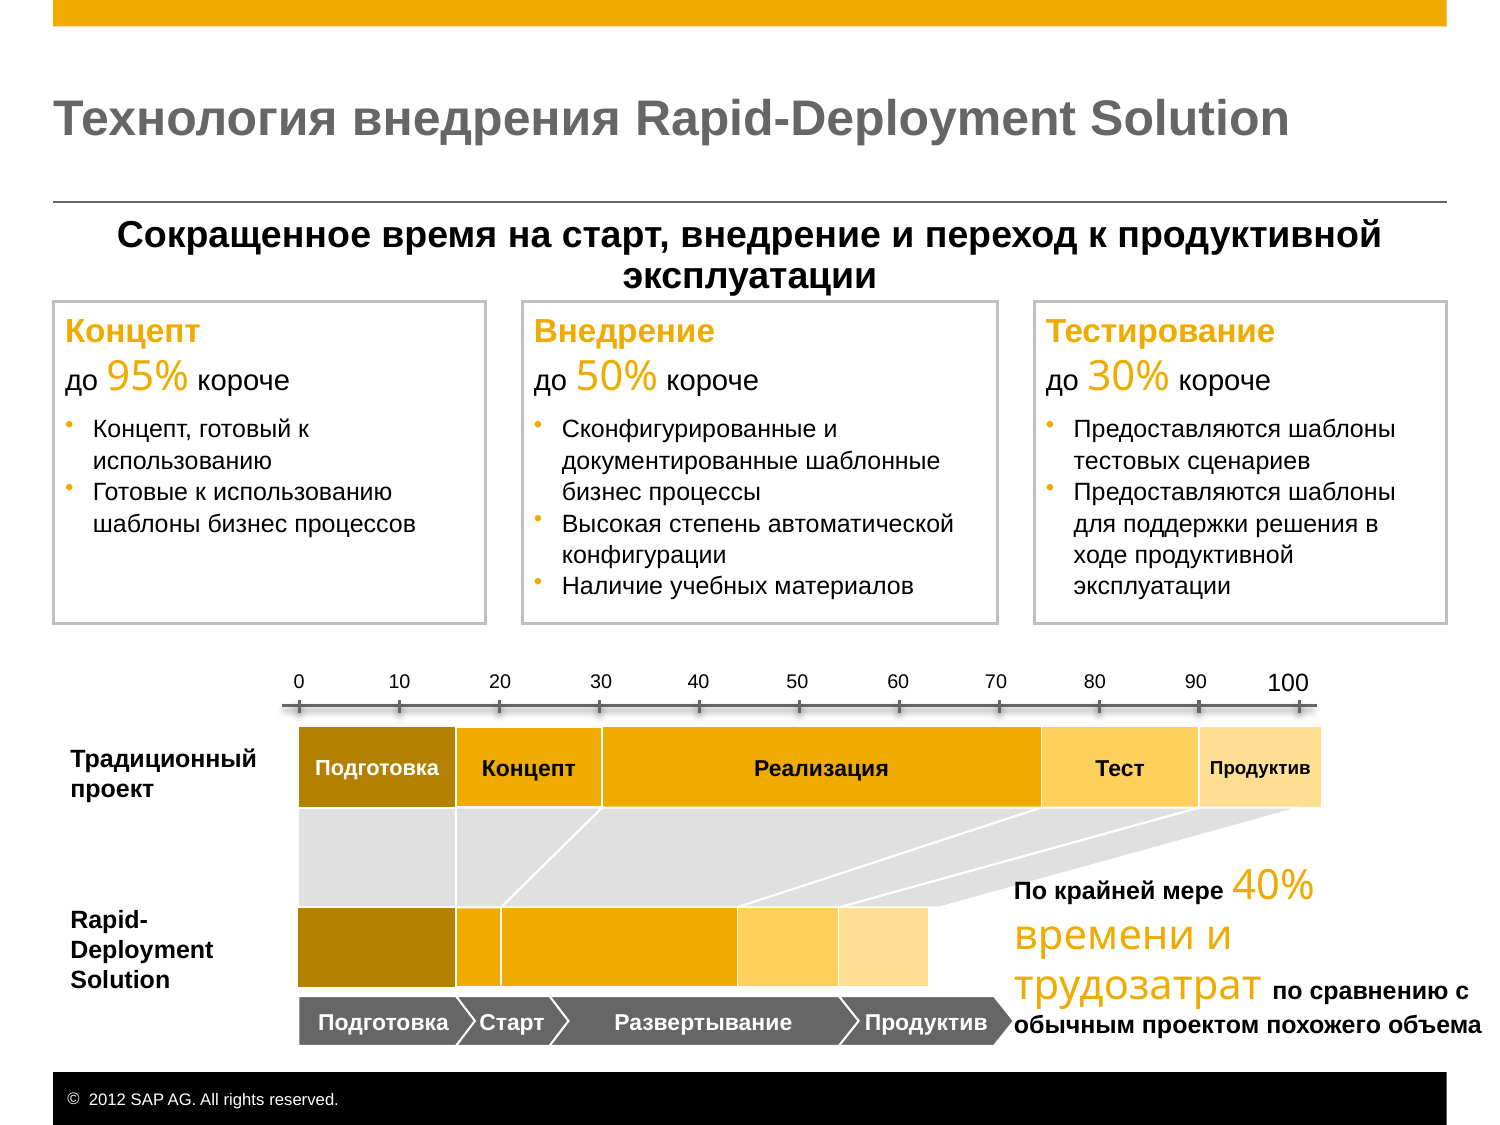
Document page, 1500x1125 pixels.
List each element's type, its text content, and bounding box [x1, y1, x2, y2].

text_box Концепт до 95% короче Концепт, готовый к использованию Готовые к использованию шаблоны бизнес процессов [53, 301, 486, 624]
title Технология внедрения Rapid-Deployment Solution [53, 53, 1447, 178]
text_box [69, 658, 1490, 1071]
text_box Внедрение до 50% короче Сконфигурированные и документированные шаблонные бизнес процессы Высокая степень автоматической конфигурации Наличие учебных материалов [522, 301, 998, 624]
text_box Тестирование до 30% короче Предоставляются шаблоны тестовых сценариев Предоставляются шаблоны для поддержки решения в ходе продуктивной эксплуатации [1034, 301, 1447, 624]
text_box Сокращенное время на старт, внедрение и переход к продуктивной эксплуатации [53, 215, 1447, 297]
